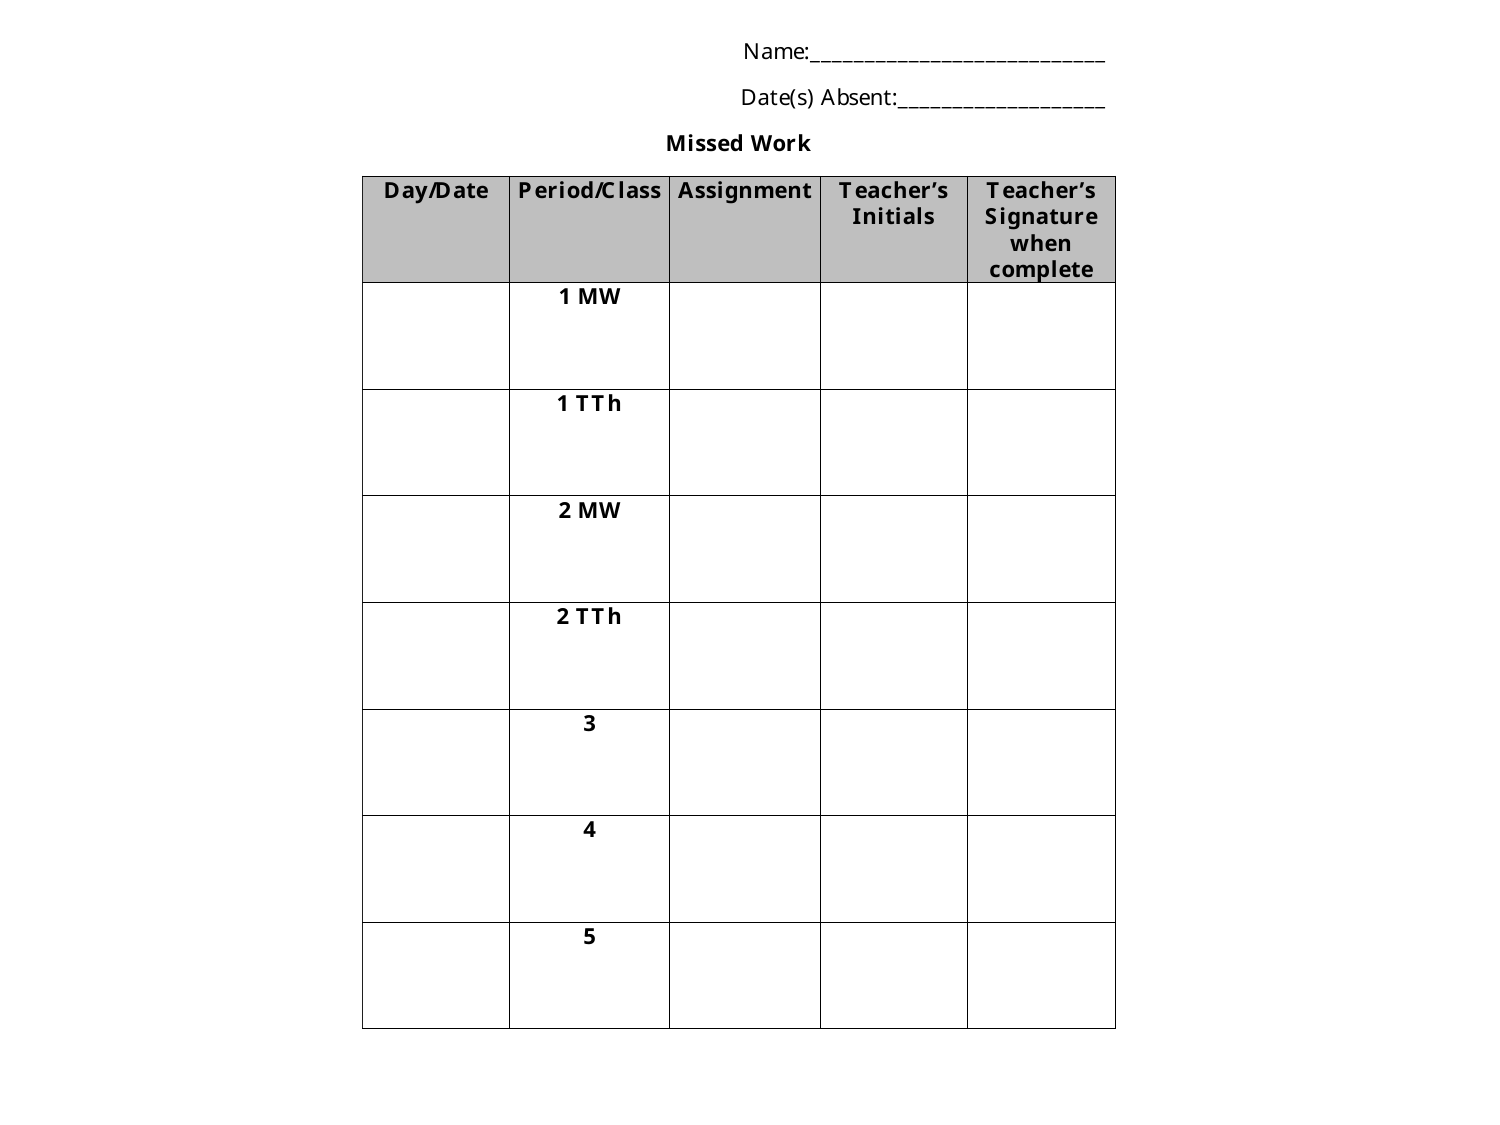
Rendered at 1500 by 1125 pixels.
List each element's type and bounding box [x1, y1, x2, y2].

text_box [362, 37, 1118, 1076]
